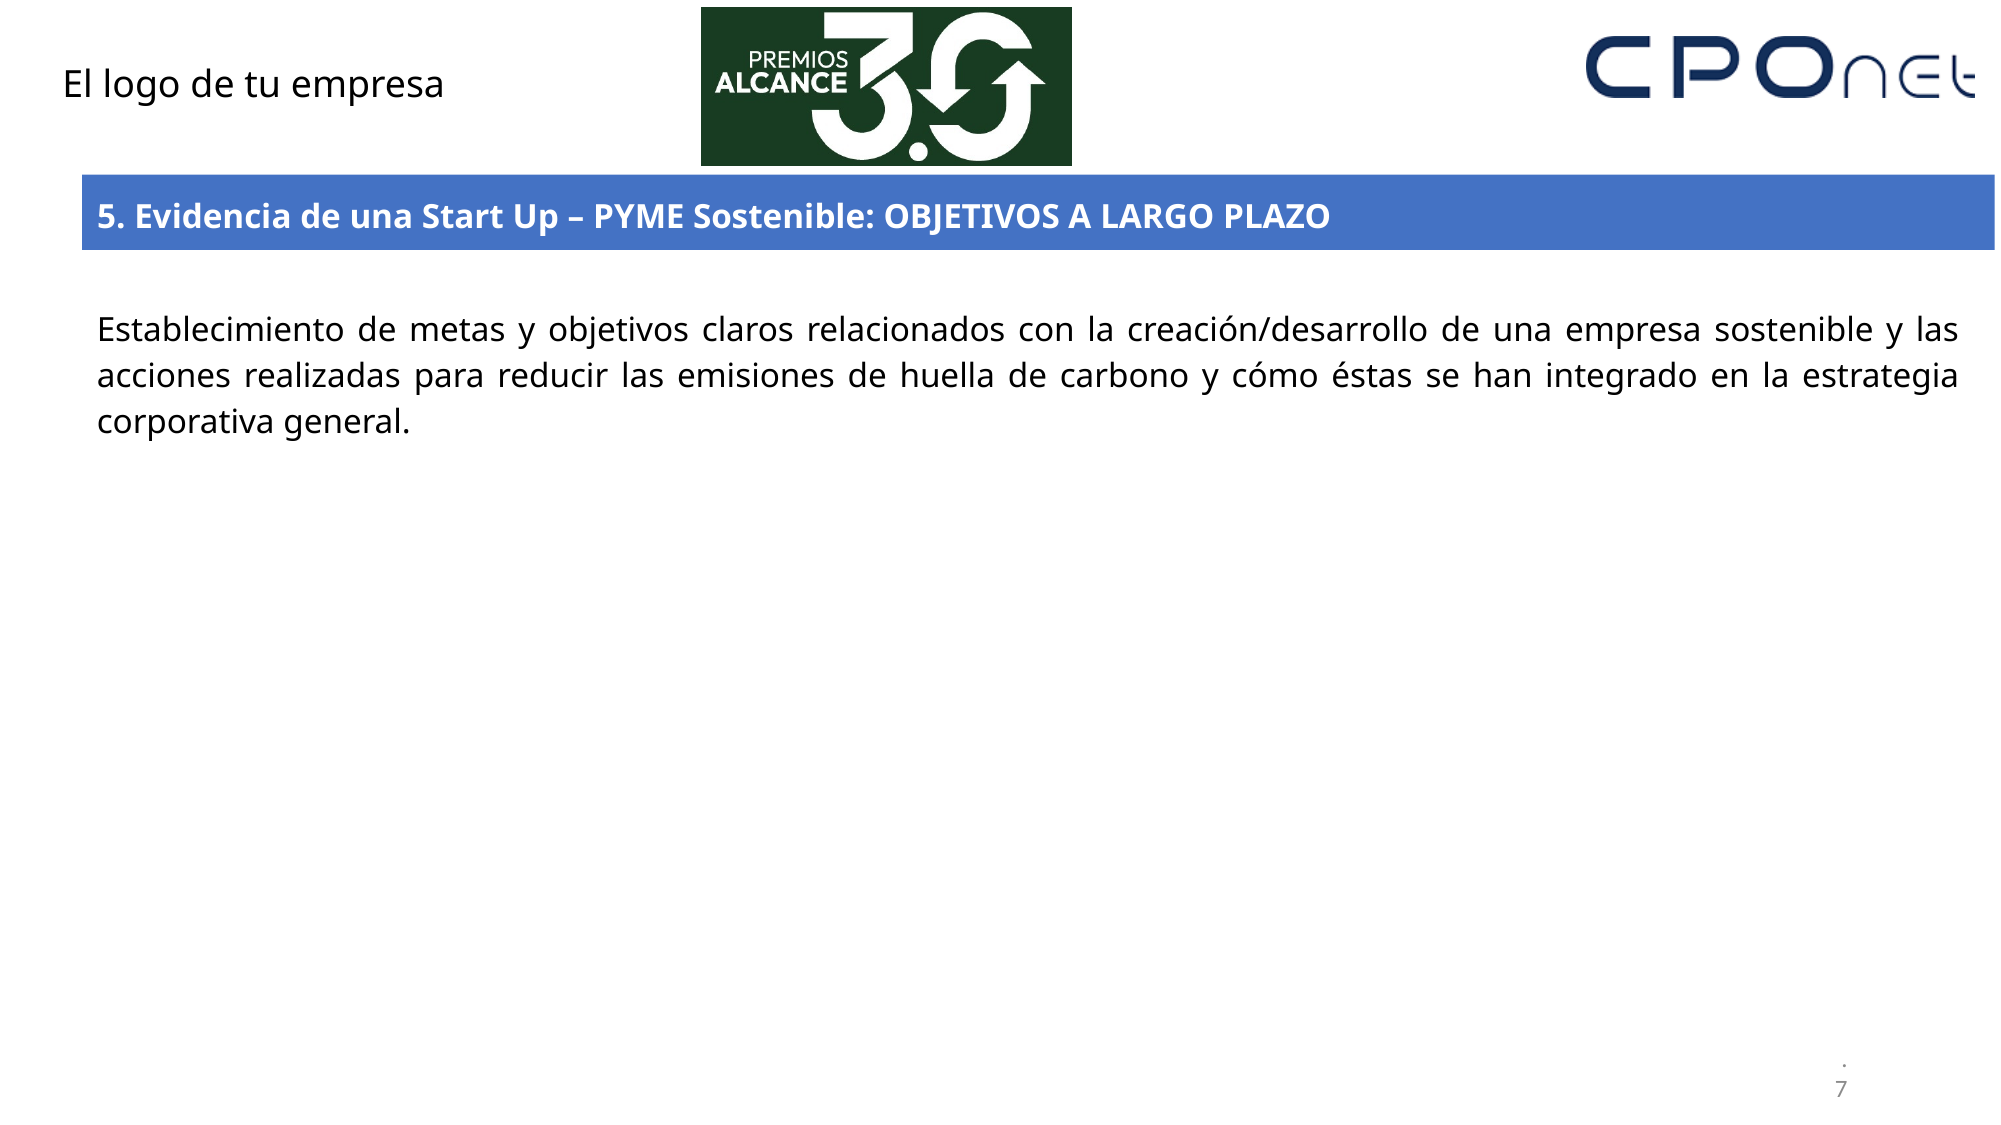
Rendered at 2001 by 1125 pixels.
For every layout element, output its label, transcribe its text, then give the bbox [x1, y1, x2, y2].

text_box El logo de tu empresa [47, 52, 461, 113]
slide_number . 7 [1412, 1042, 1863, 1103]
text_box Establecimiento de metas y objetivos claros relacionados con la creación/desarrollo de una empresa sostenible y las acciones realizadas para reducir las emisiones de huella de carbono y cómo éstas se han integrado en la estrategia corporativa general. [82, 295, 1978, 448]
text_box 5. Evidencia de una Start Up – PYME Sostenible: OBJETIVOS A LARGO PLAZO [81, 173, 1996, 251]
picture [701, 7, 1072, 166]
picture [1586, 36, 1975, 98]
